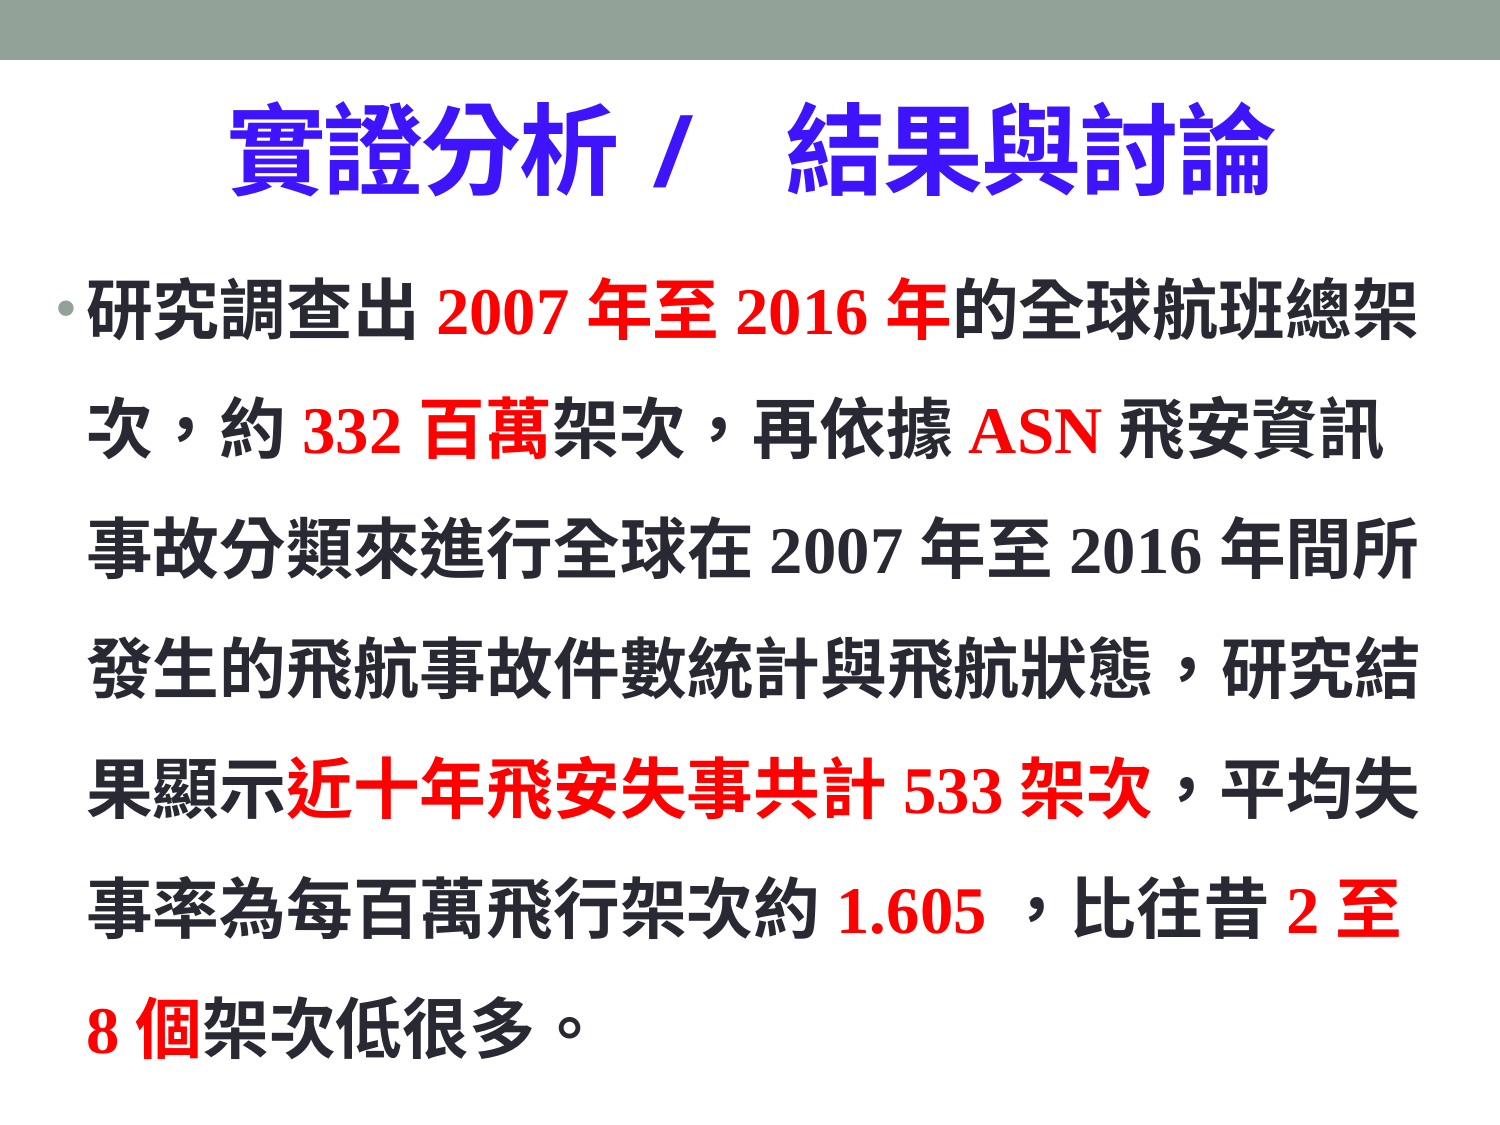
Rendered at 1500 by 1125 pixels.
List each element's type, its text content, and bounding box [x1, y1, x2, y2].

title 實證分析/ 結果與討論 [76, 66, 1427, 219]
list 研究調查出2007年至2016年的全球航班總架次，約332百萬架次，再依據ASN飛安資訊事故分類來進行全球在2007年至2016年間所發生的飛航事故件數統計與飛航狀態，研究結果顯示近十年飛安失事共計533架次，平均失事率為每百萬飛行架次約1.605，比往昔2至8個架次低很多。 [41, 219, 1459, 1071]
